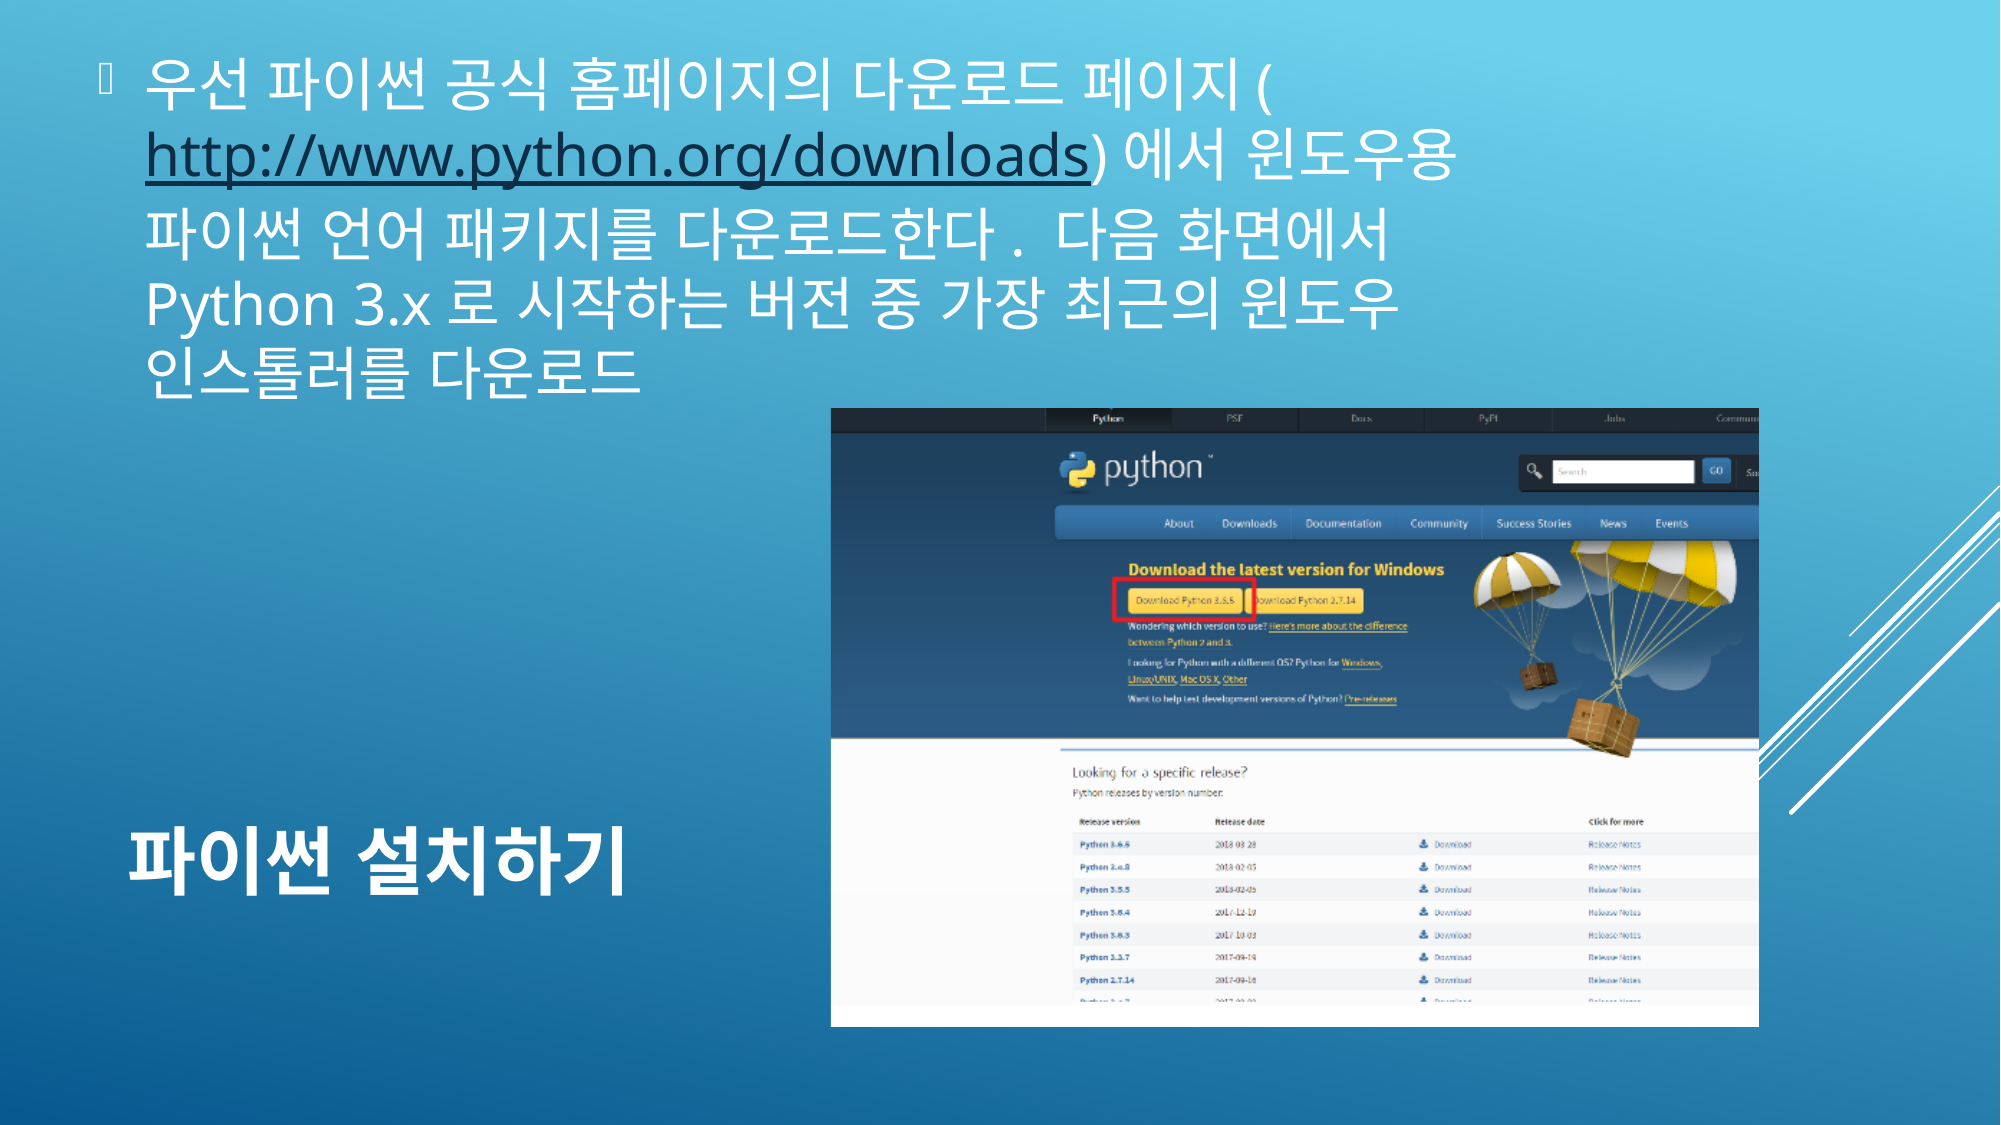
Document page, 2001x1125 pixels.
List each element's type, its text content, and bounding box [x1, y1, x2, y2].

picture [830, 407, 1760, 1027]
list 우선 파이썬 공식 홈페이지의 다운로드 페이지(http://www.python.org/downloads)에서 윈도우용 파이썬 언어 패키지를 다운로드한다. 다음 화면에서 Python 3.x로 시작하는 버전 중 가장 최근의 윈도우 인스톨러를 다운로드 [82, 28, 1483, 428]
title 파이썬 설치하기 [112, 736, 830, 984]
